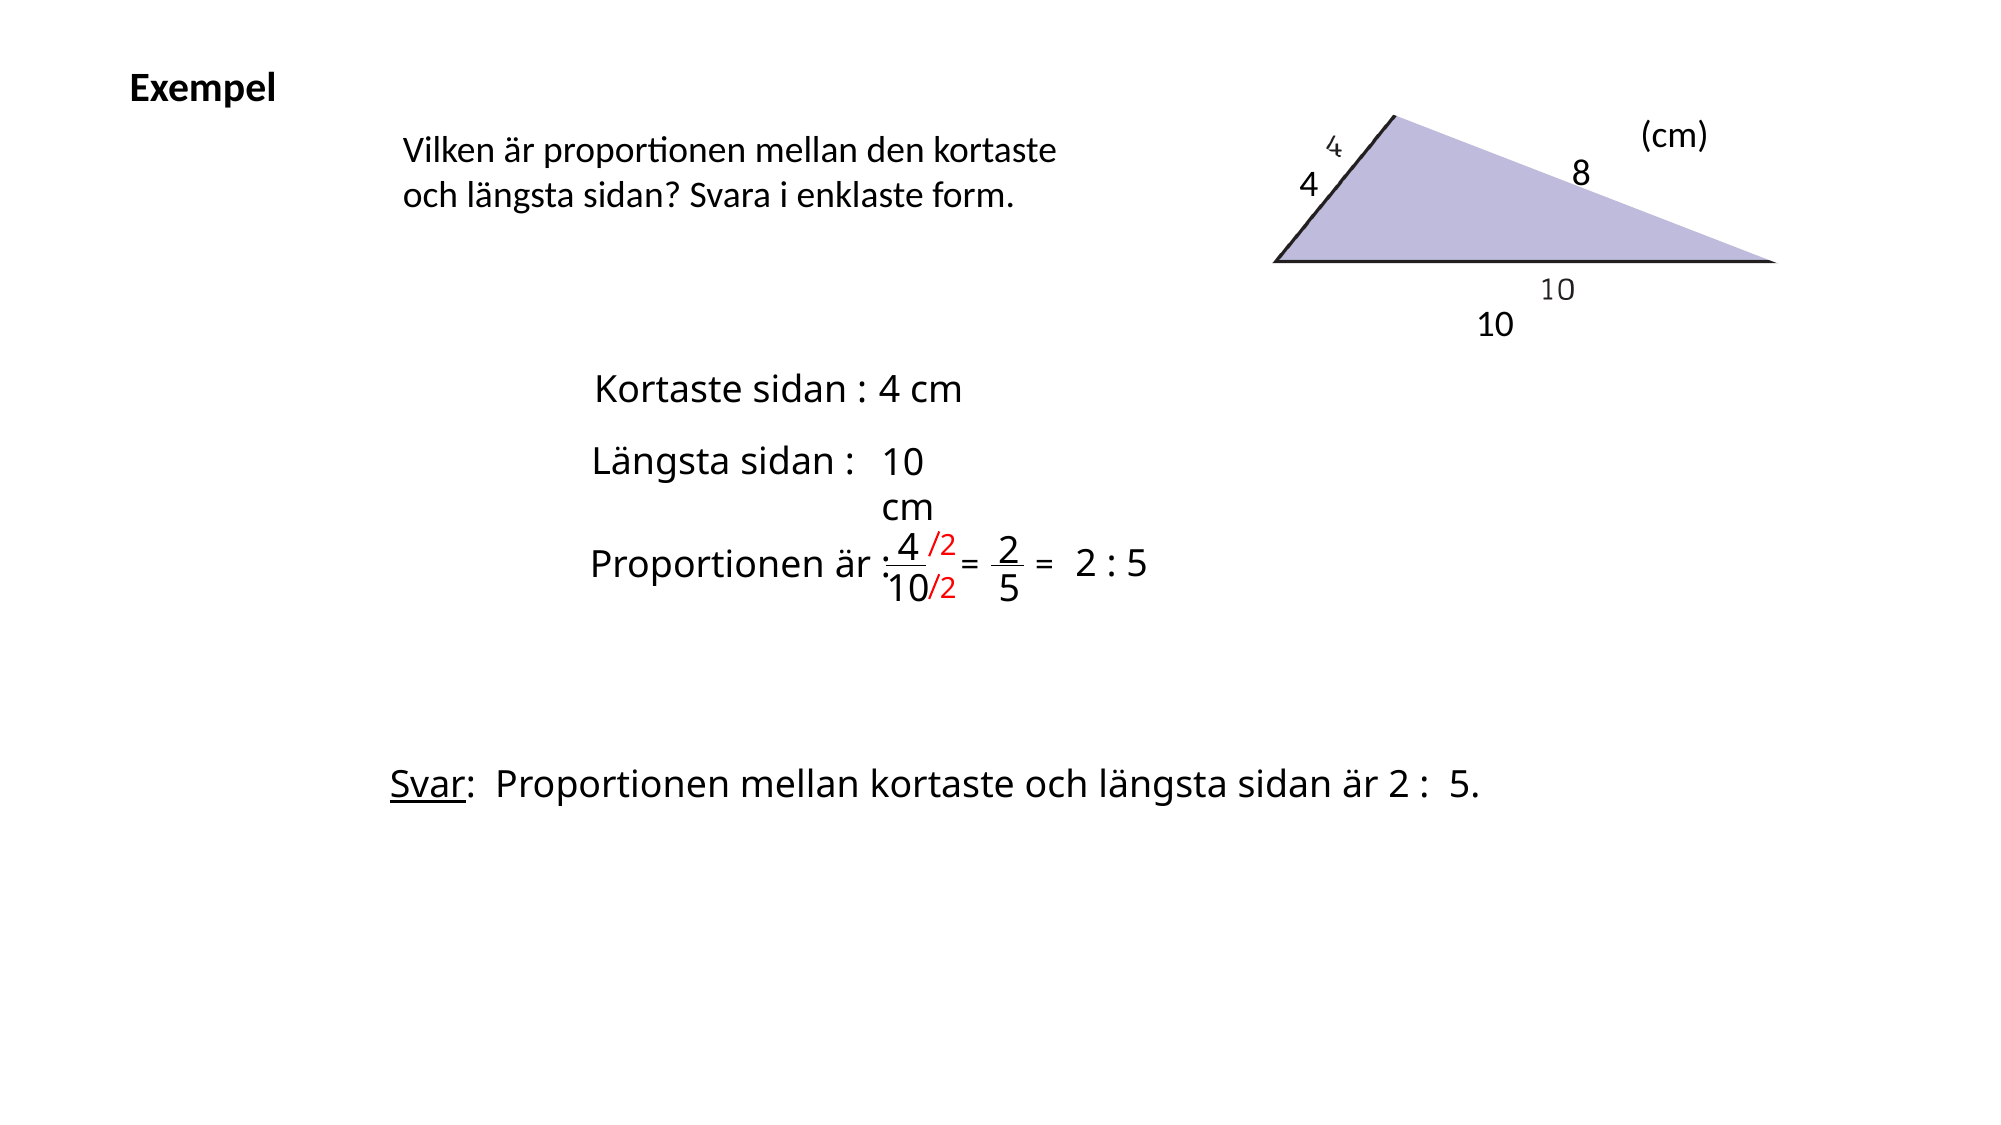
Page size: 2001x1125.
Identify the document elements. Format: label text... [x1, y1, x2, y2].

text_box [872, 515, 944, 617]
text_box 2 : 5 [1060, 531, 1179, 591]
text_box Kortaste sidan : [579, 357, 864, 418]
text_box = [1037, 531, 1090, 592]
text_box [924, 518, 974, 612]
text_box Vilken är proportionen mellan den kortaste och längsta sidan? Svara i enklaste form. [388, 117, 1096, 223]
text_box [982, 518, 1037, 617]
text_box Längsta sidan : [576, 429, 908, 490]
text_box Exempel [114, 51, 292, 117]
text_box Proportionen är : [574, 532, 907, 638]
text_box Svar: Proportionen mellan kortaste och längsta sidan är 2 : 5. [375, 752, 1607, 813]
text_box 10 cm [866, 430, 1000, 536]
text_box = [974, 536, 982, 592]
text_box 4 cm [864, 357, 997, 418]
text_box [1248, 58, 1886, 352]
